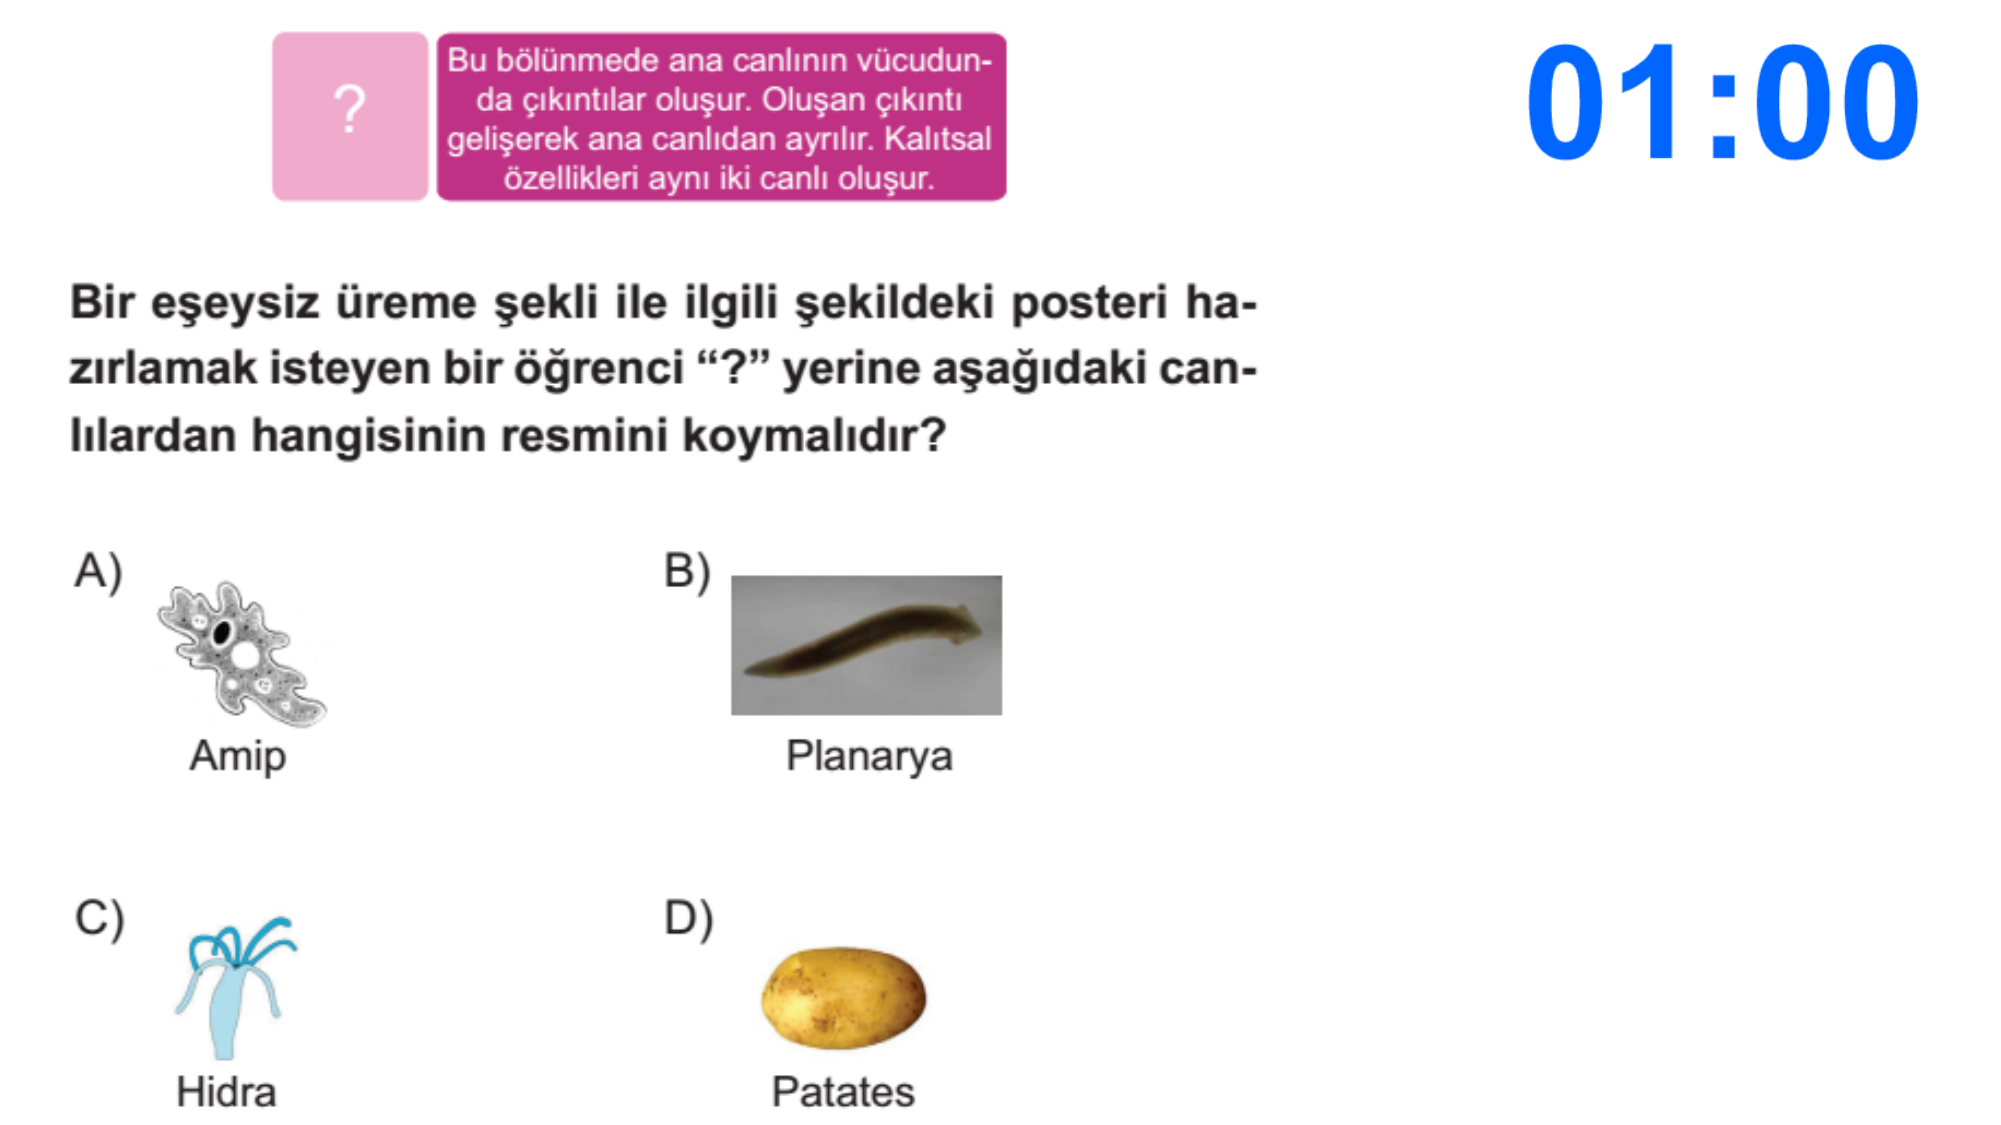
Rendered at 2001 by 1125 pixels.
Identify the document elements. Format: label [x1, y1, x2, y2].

picture [1477, 21, 1970, 186]
picture [22, 4, 1289, 1120]
